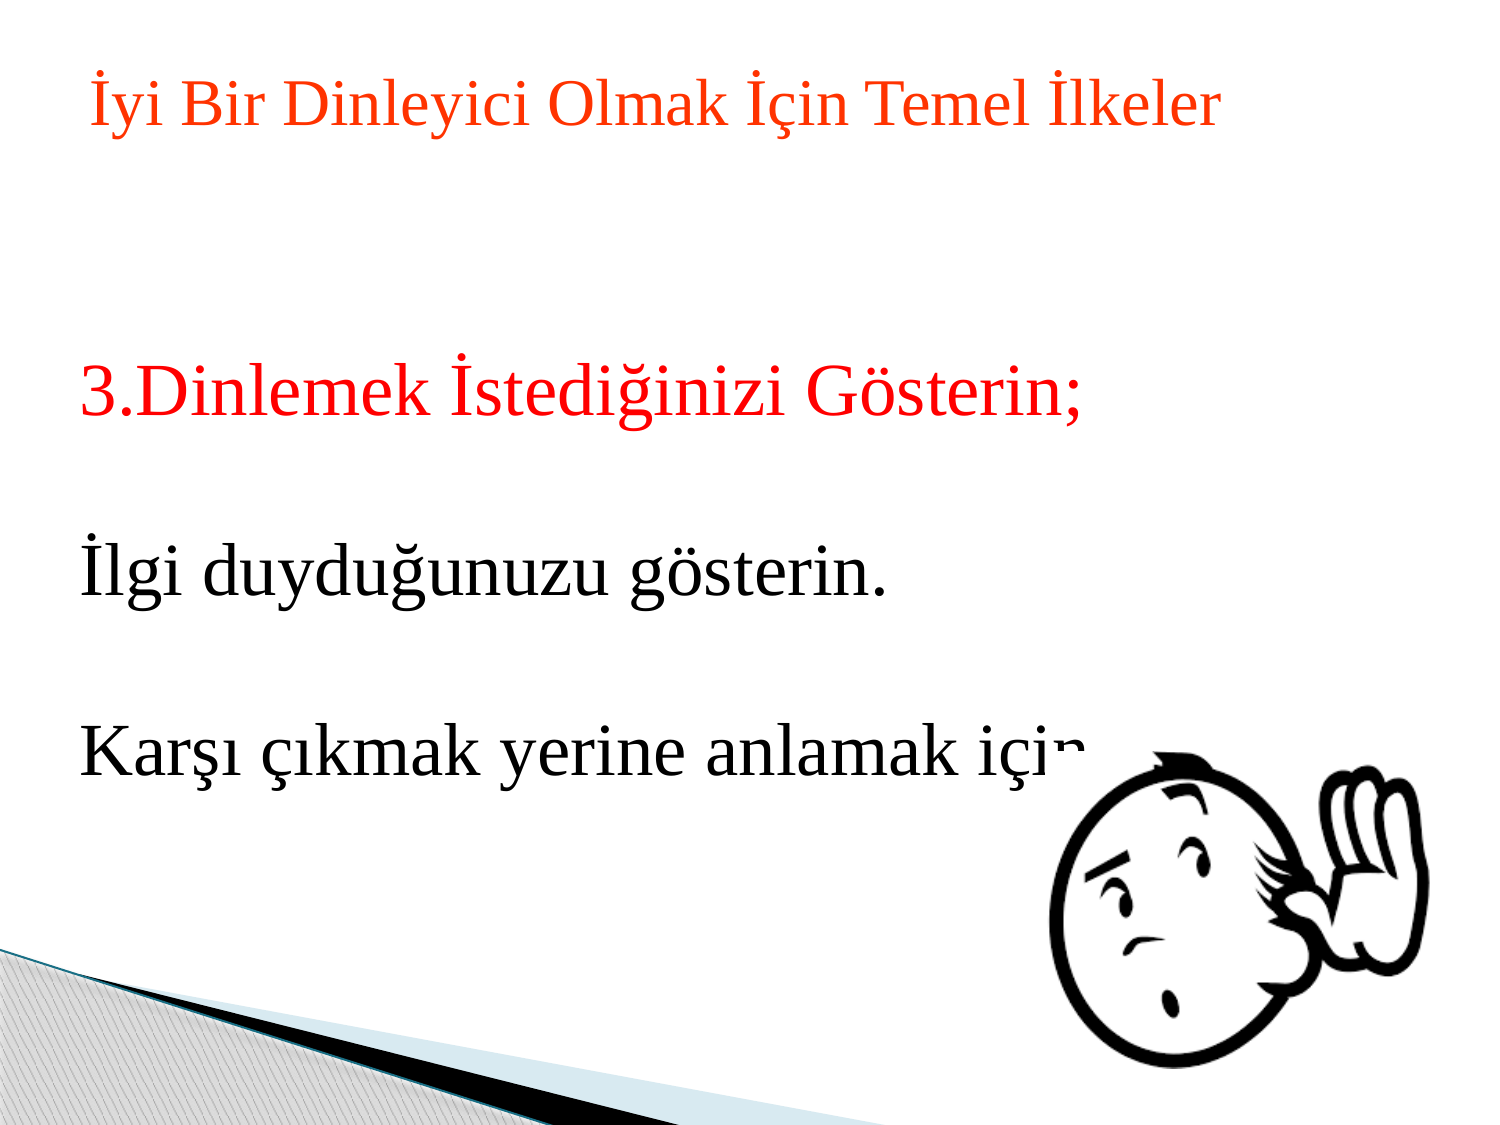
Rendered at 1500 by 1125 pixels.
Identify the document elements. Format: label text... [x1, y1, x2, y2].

list 3.Dinlemek İstediğinizi Gösterin; İlgi duyduğunuzu gösterin. Karşı çıkmak yerine anlamak için dinleyin. [64, 243, 1415, 986]
title İyi Bir Dinleyici Olmak İçin Temel İlkeler [75, 45, 1425, 233]
picture [1045, 751, 1434, 1069]
